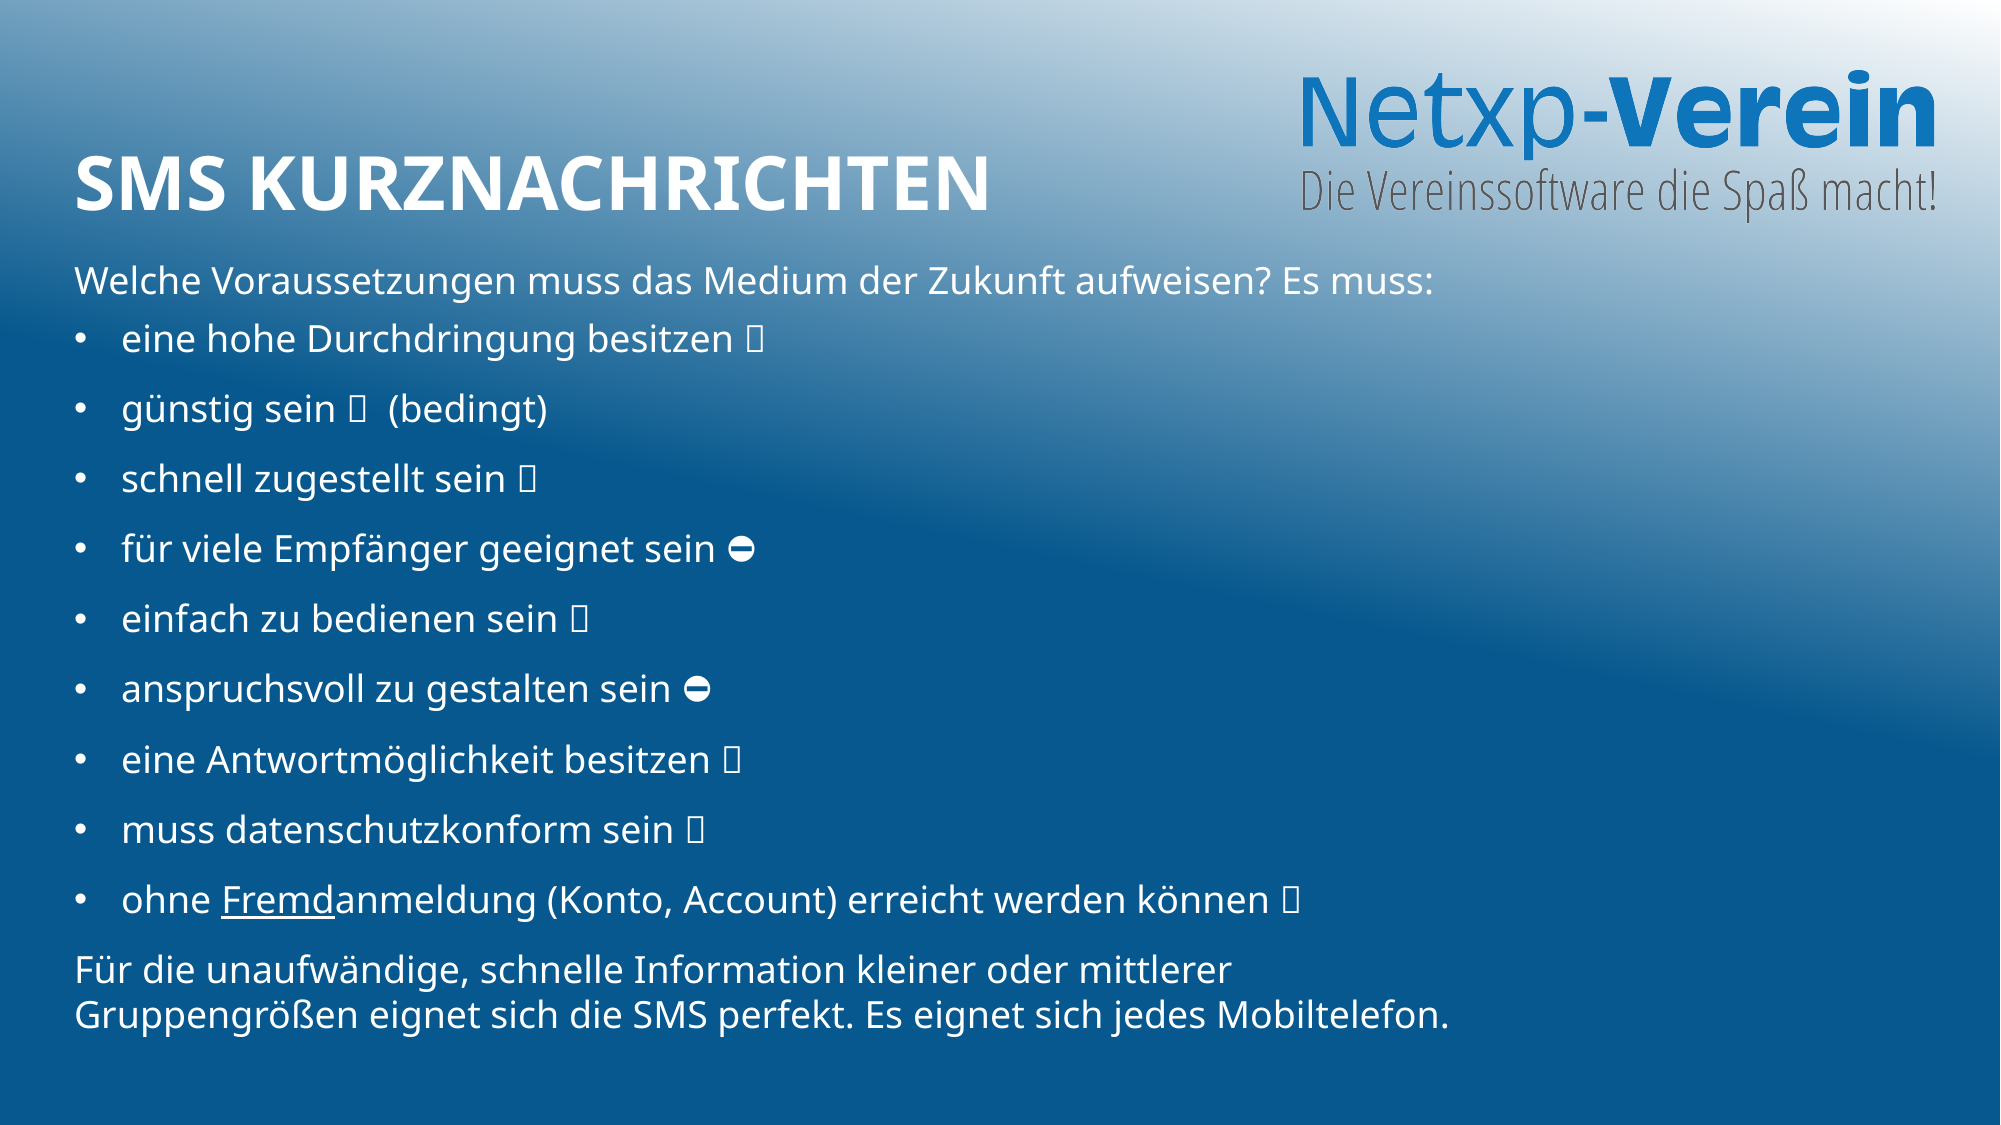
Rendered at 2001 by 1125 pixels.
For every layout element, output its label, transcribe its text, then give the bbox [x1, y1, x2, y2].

picture [1300, 62, 1941, 227]
text_box eine hohe Durchdringung besitzen ✅ günstig sein ✅ (bedingt) schnell zugestellt sein ✅ für viele Empfänger geeignet sein ⛔ einfach zu bedienen sein ✅ anspruchsvoll zu gestalten sein ⛔ eine Antwortmöglichkeit besitzen ✅ muss datenschutzkonform sein ✅ ohne Fremdanmeldung (Konto, Account) erreicht werden können ✅ Für die unaufwändige, schnelle Information kleiner oder mittlerer Gruppengrößen eignet sich die SMS perfekt. Es eignet sich jedes Mobiltelefon. [59, 307, 1915, 1043]
title SMS Kurznachrichten [59, 98, 1460, 249]
text_box Welche Voraussetzungen muss das Medium der Zukunft aufweisen? Es muss: [59, 249, 1502, 310]
